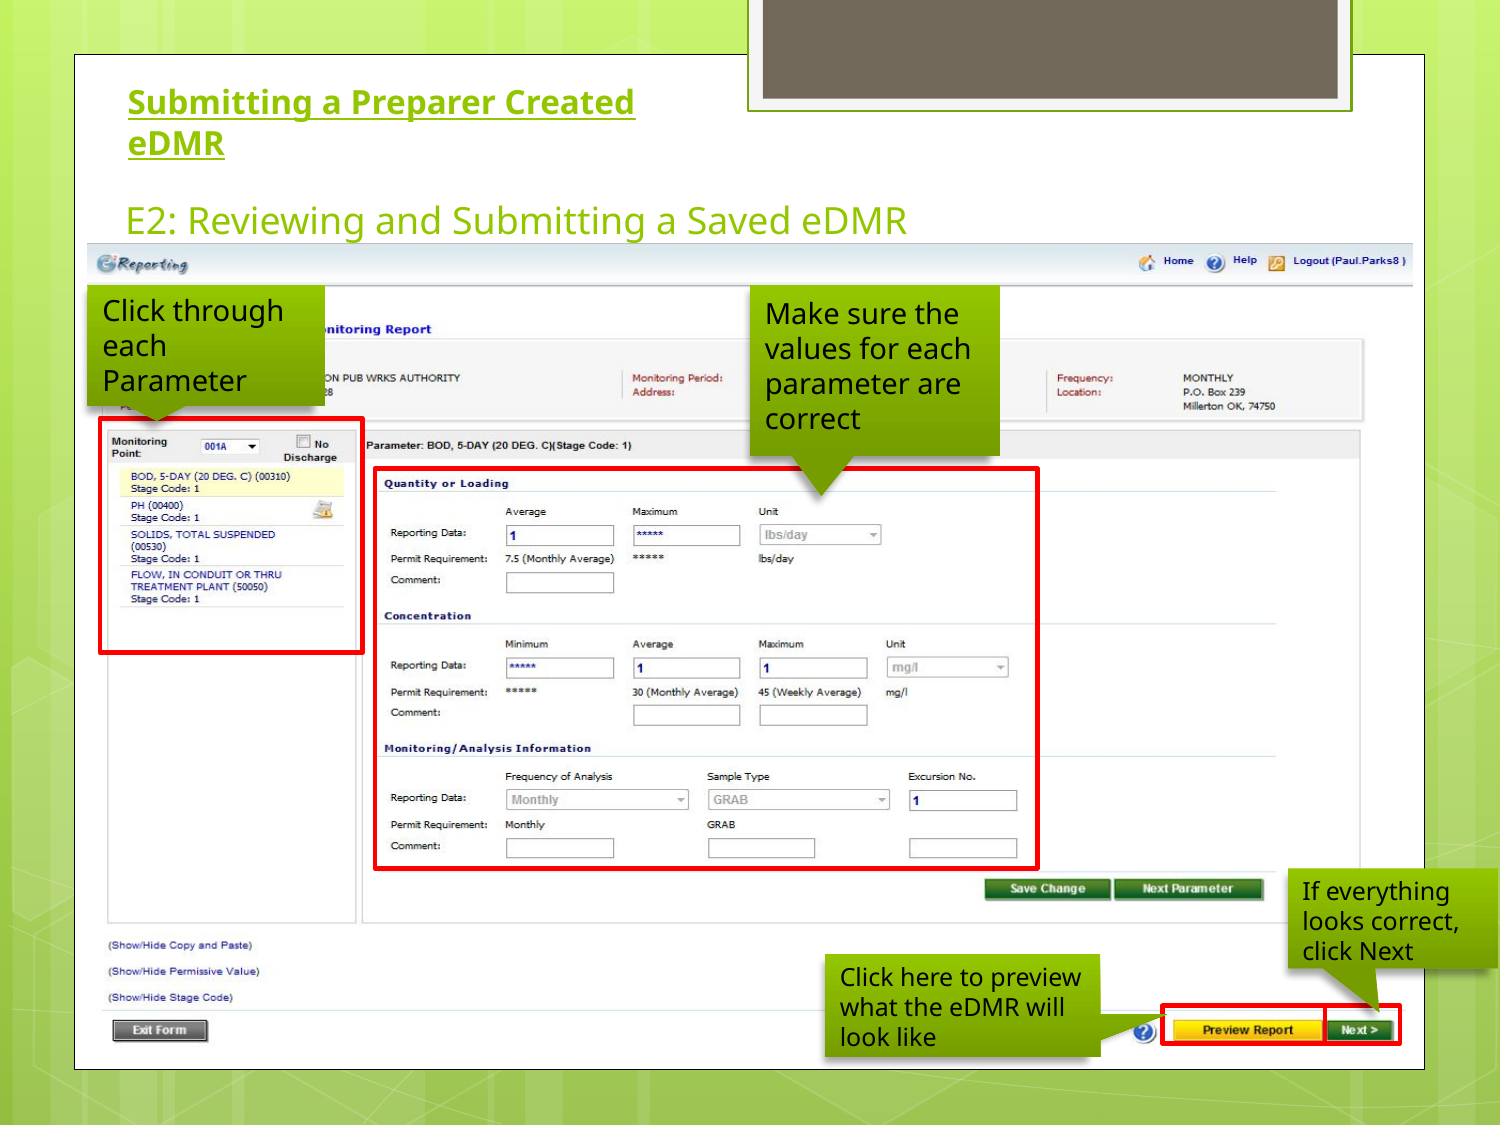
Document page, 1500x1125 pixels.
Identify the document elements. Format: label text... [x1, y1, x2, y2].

text_box Submitting a Preparer Created eDMR [112, 112, 738, 169]
text_box If everything looks correct, click Next [1417, 868, 1498, 973]
title E2: Reviewing and Submitting a Saved eDMR [110, 193, 1263, 241]
picture [87, 243, 1413, 1063]
